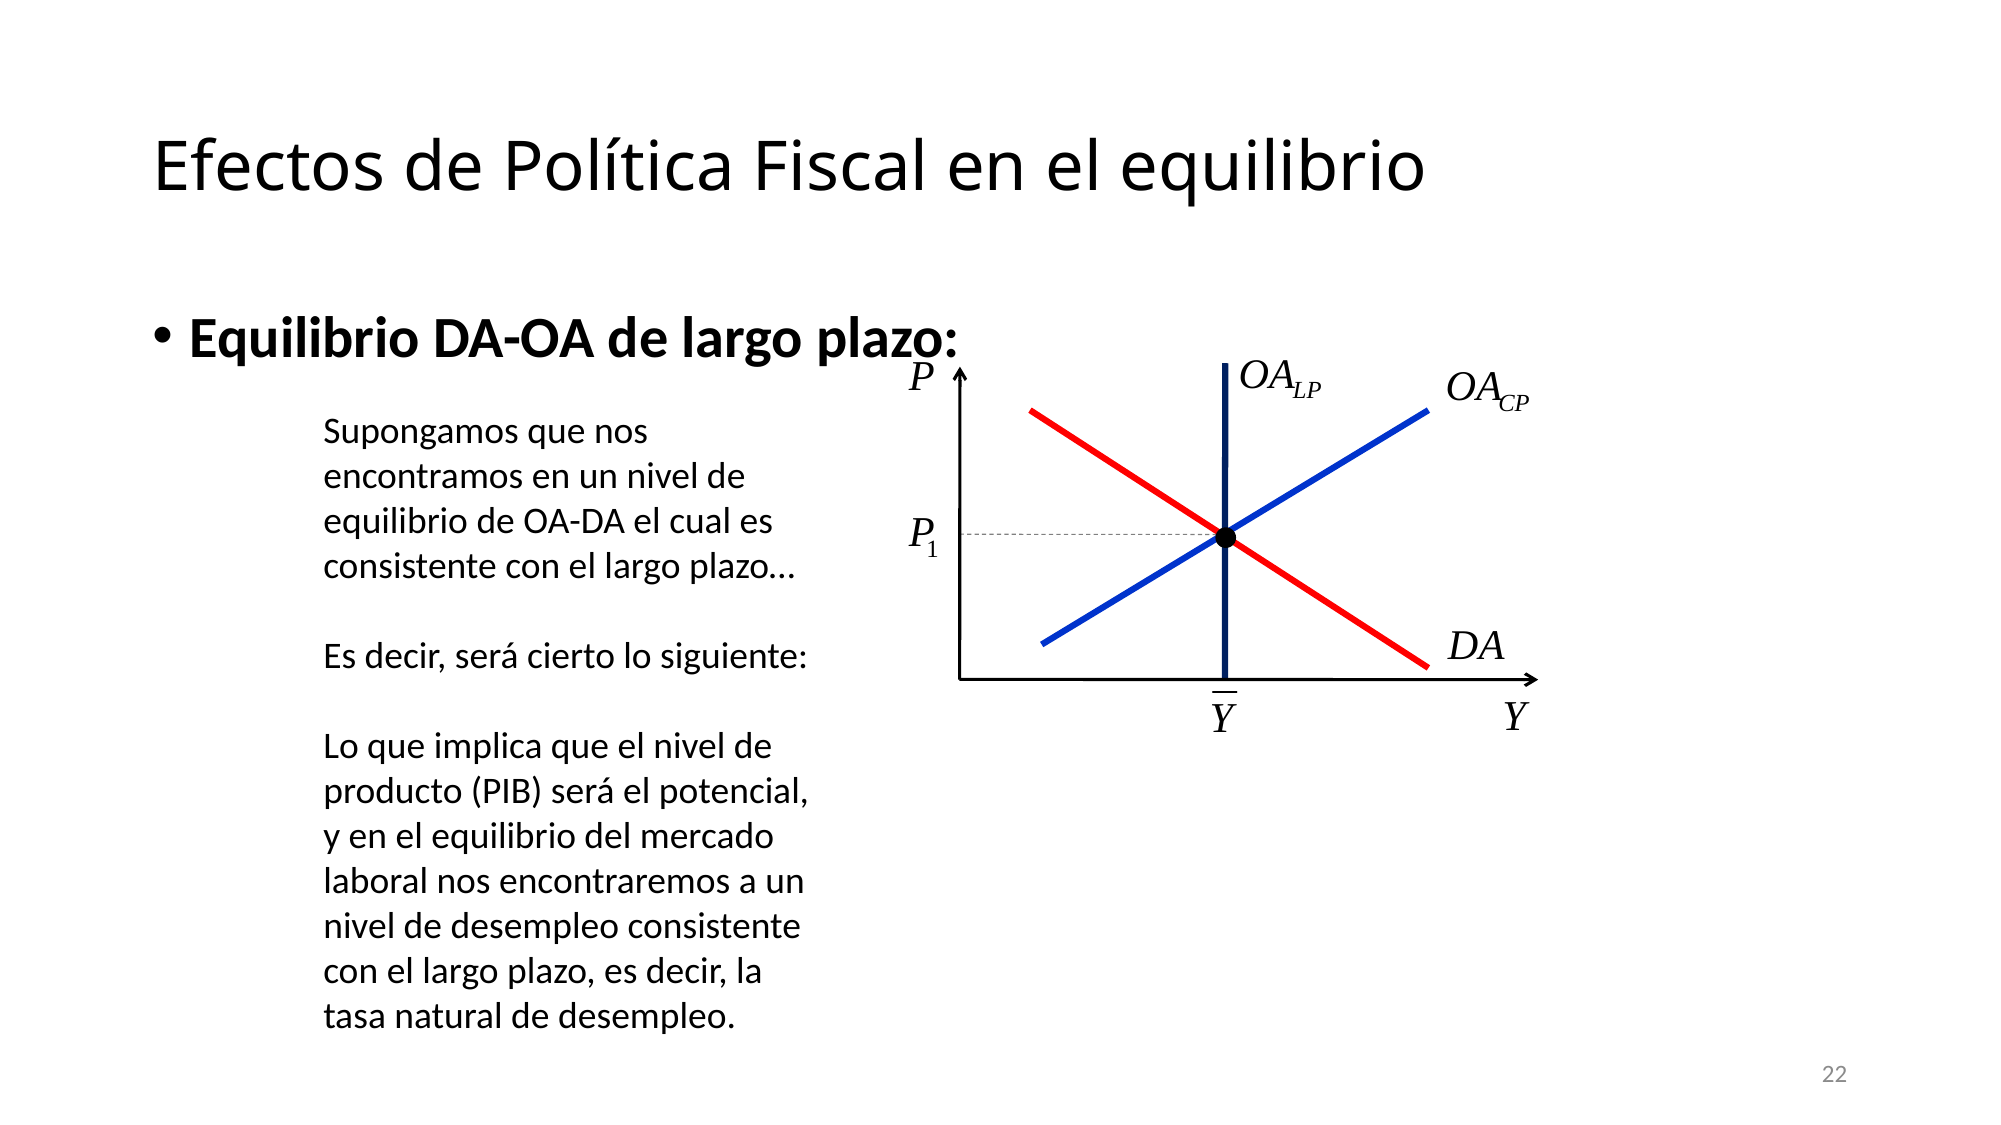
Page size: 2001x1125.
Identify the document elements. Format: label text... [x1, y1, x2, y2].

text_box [1498, 691, 1538, 738]
text_box [1214, 526, 1238, 550]
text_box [1233, 346, 1329, 406]
text_box Supongamos que nos encontramos en un nivel de equilibrio de OA-DA el cual es consistente con el largo plazo… Es decir, será cierto lo siguiente: Lo que implica que el nivel de producto (PIB) será el potencial, y en el equilibrio del mercado laboral nos encontraremos a un nivel de desempleo consistente con el largo plazo, es decir, la tasa natural de desempleo. [308, 398, 836, 1089]
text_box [901, 503, 944, 565]
text_box [1193, 682, 1277, 751]
list Equilibrio DA-OA de largo plazo: [137, 299, 1863, 1014]
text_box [1440, 358, 1540, 422]
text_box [901, 351, 944, 398]
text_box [1440, 620, 1511, 667]
title Efectos de Política Fiscal en el equilibrio [137, 59, 1863, 278]
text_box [1205, 682, 1245, 740]
slide_number 22 [1412, 1042, 1863, 1103]
